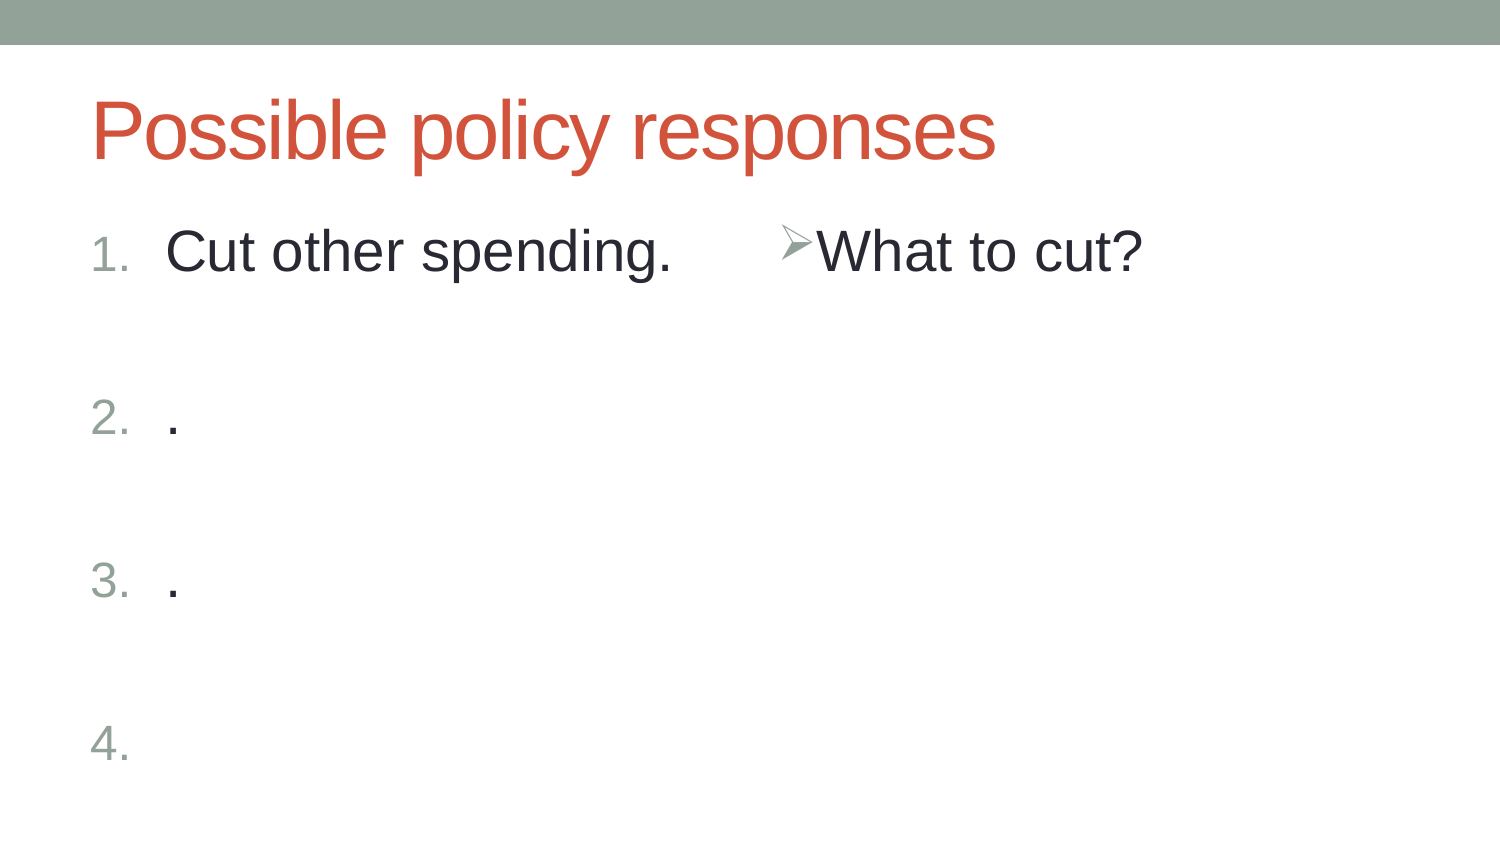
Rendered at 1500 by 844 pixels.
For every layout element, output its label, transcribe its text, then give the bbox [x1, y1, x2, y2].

list Cut other spending. . . [75, 205, 738, 787]
list What to cut? [762, 205, 1425, 787]
title Possible policy responses [75, 65, 1425, 188]
